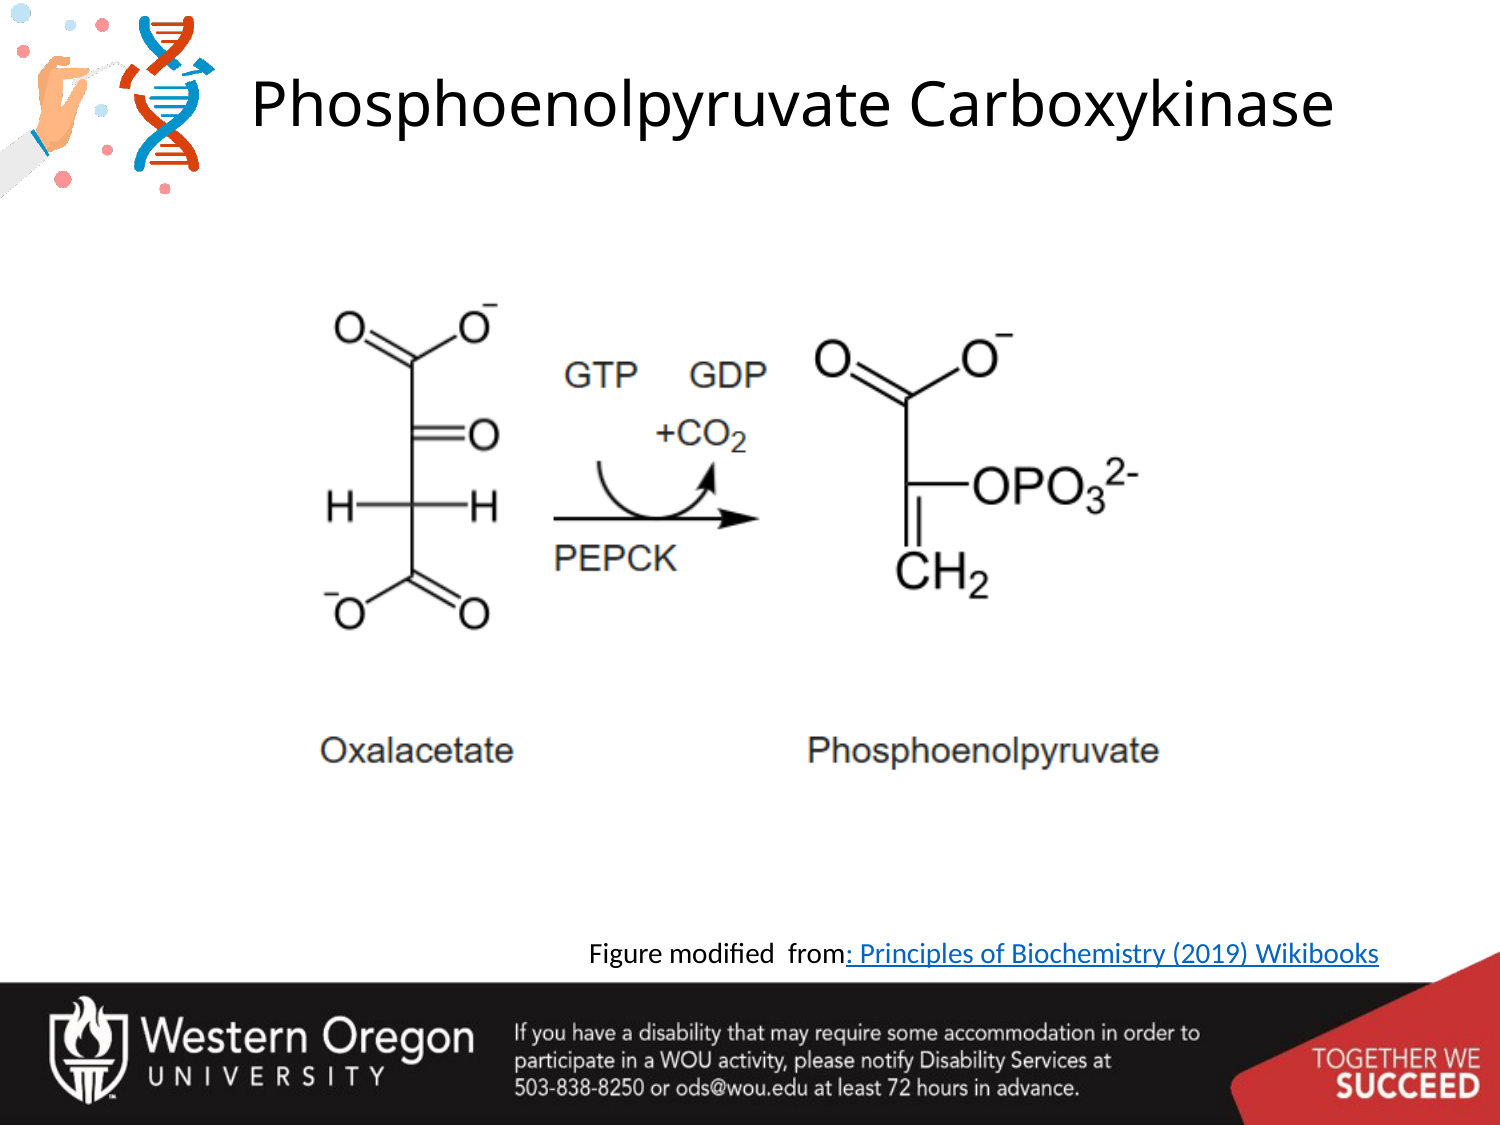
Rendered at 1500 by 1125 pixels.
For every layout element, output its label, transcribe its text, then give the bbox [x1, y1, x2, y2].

picture [295, 273, 1205, 799]
title Phosphoenolpyruvate Carboxykinase [235, 42, 1441, 171]
picture [0, 3, 215, 198]
picture [0, 946, 1500, 1125]
text_box Figure modified from: Principles of Biochemistry (2019) Wikibooks [574, 926, 1395, 977]
